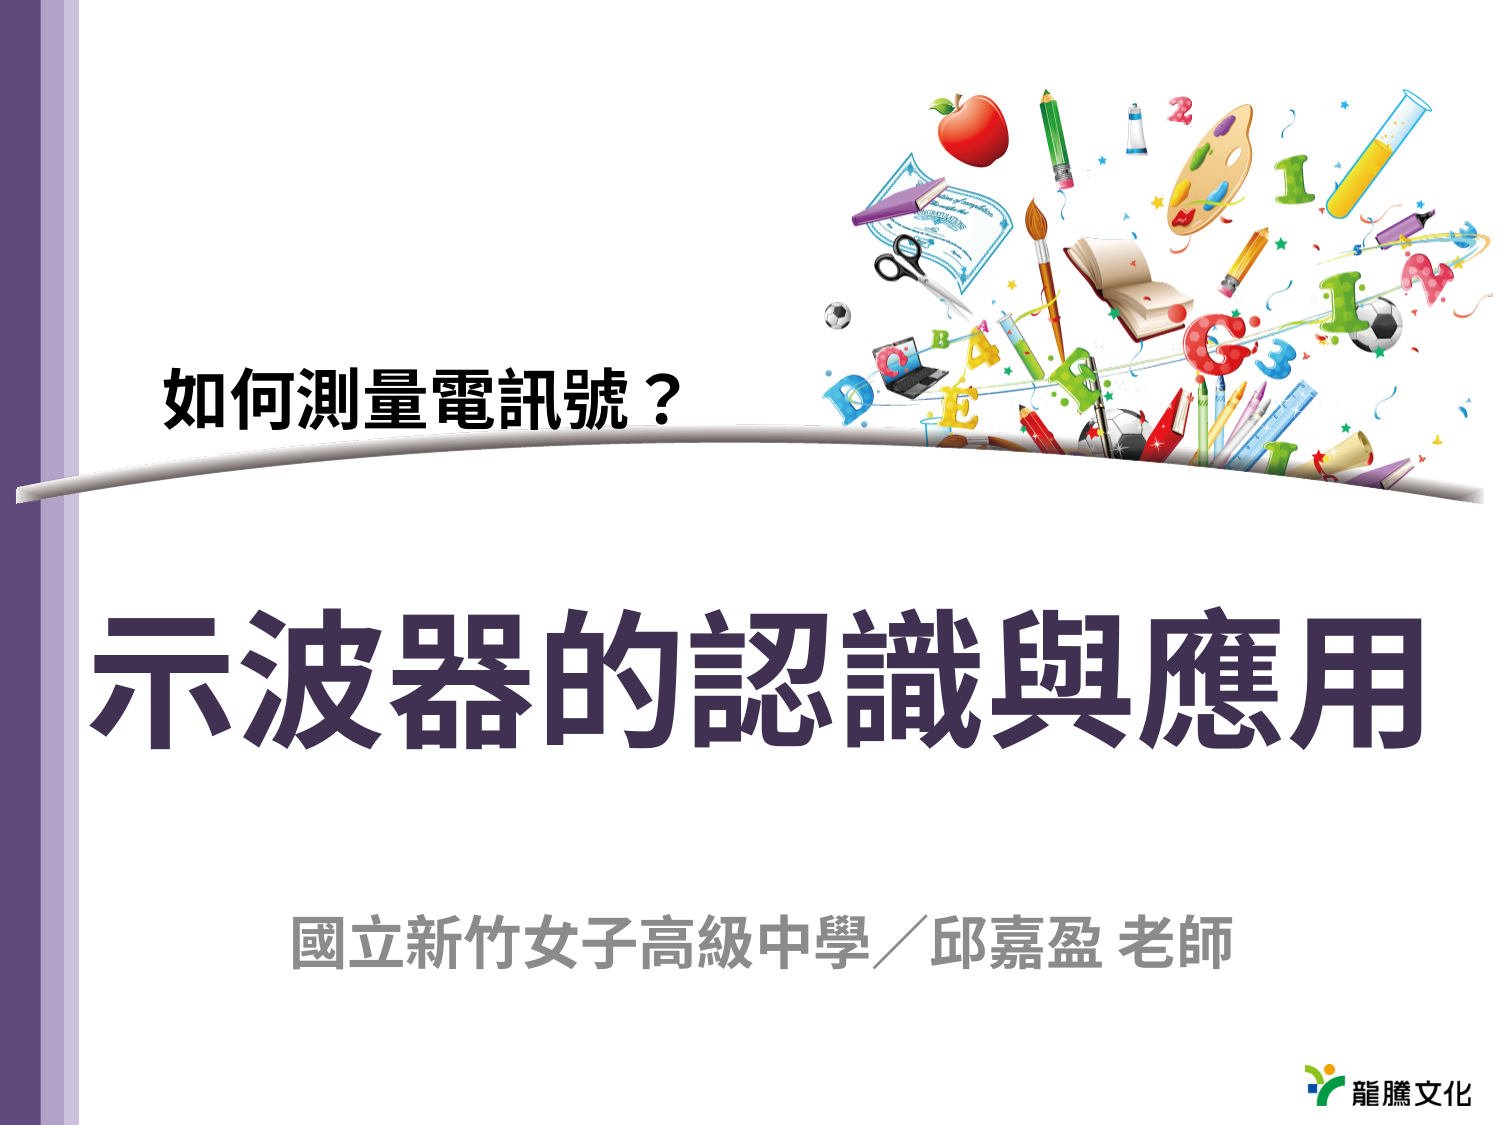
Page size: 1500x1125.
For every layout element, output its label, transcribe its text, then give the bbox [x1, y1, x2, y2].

title 示波器的認識與應用 國立新竹女子高級中學／邱嘉盈 老師 [64, 521, 1459, 1107]
picture [1459, 1064, 1471, 1106]
picture [0, 89, 1500, 514]
